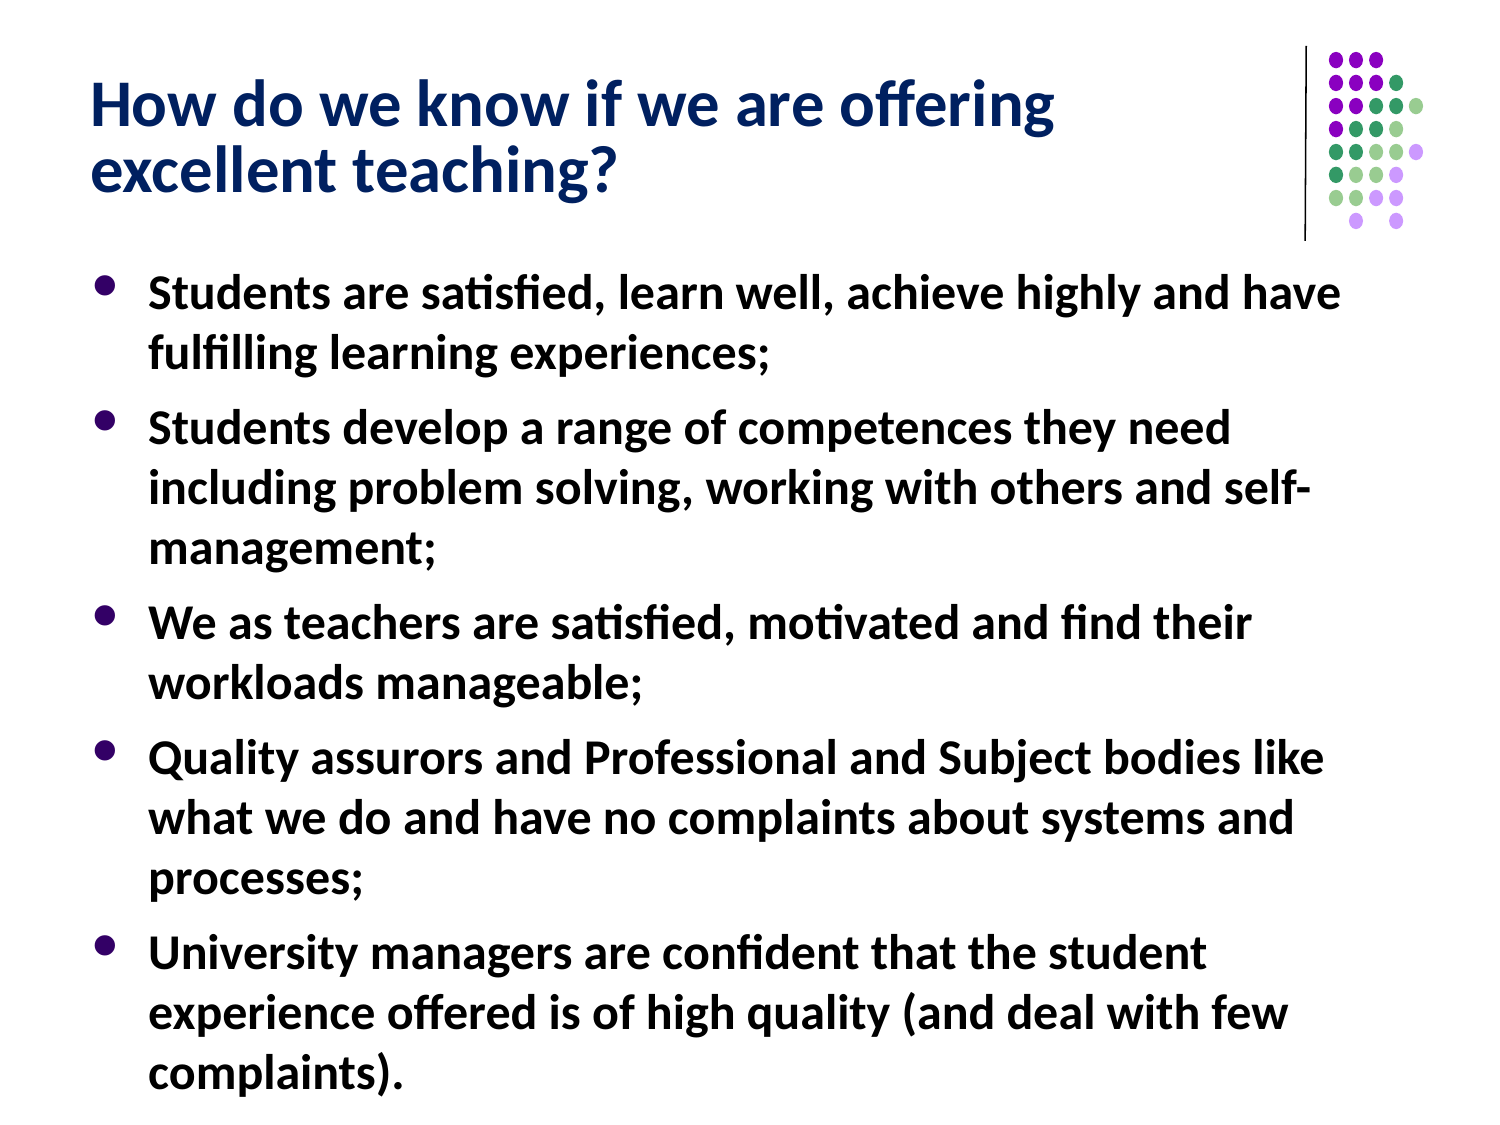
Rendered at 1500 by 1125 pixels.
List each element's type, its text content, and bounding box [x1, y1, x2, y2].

title How do we know if we are offering excellent teaching? [75, 40, 1313, 218]
list Students are satisfied, learn well, achieve highly and have fulfilling learning experiences; Students develop a range of competences they need including problem solving, working with others and self-management; We as teachers are satisfied, motivated and find their workloads manageable; Quality assurors and Professional and Subject bodies like what we do and have no complaints about systems and processes; University managers are confident that the student experience offered is of high quality (and deal with few complaints). [76, 252, 1427, 1039]
